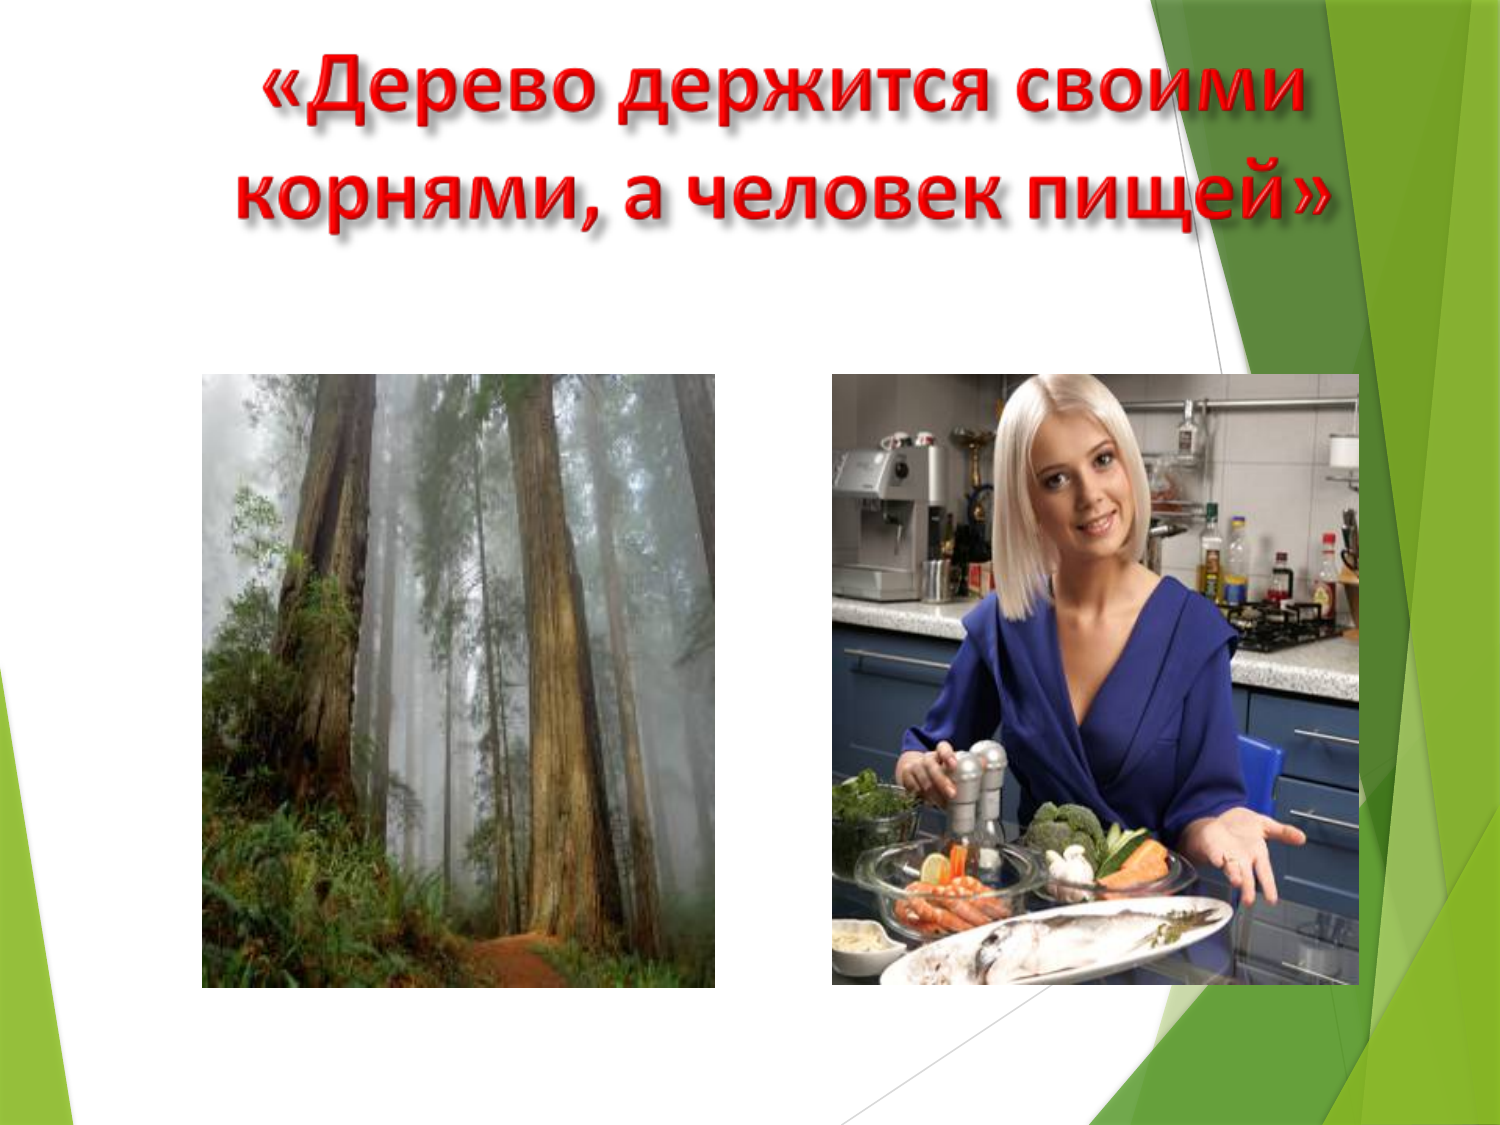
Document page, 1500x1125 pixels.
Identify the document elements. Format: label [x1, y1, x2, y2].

picture [831, 374, 1359, 985]
title [146, 0, 1425, 268]
picture [201, 374, 716, 989]
